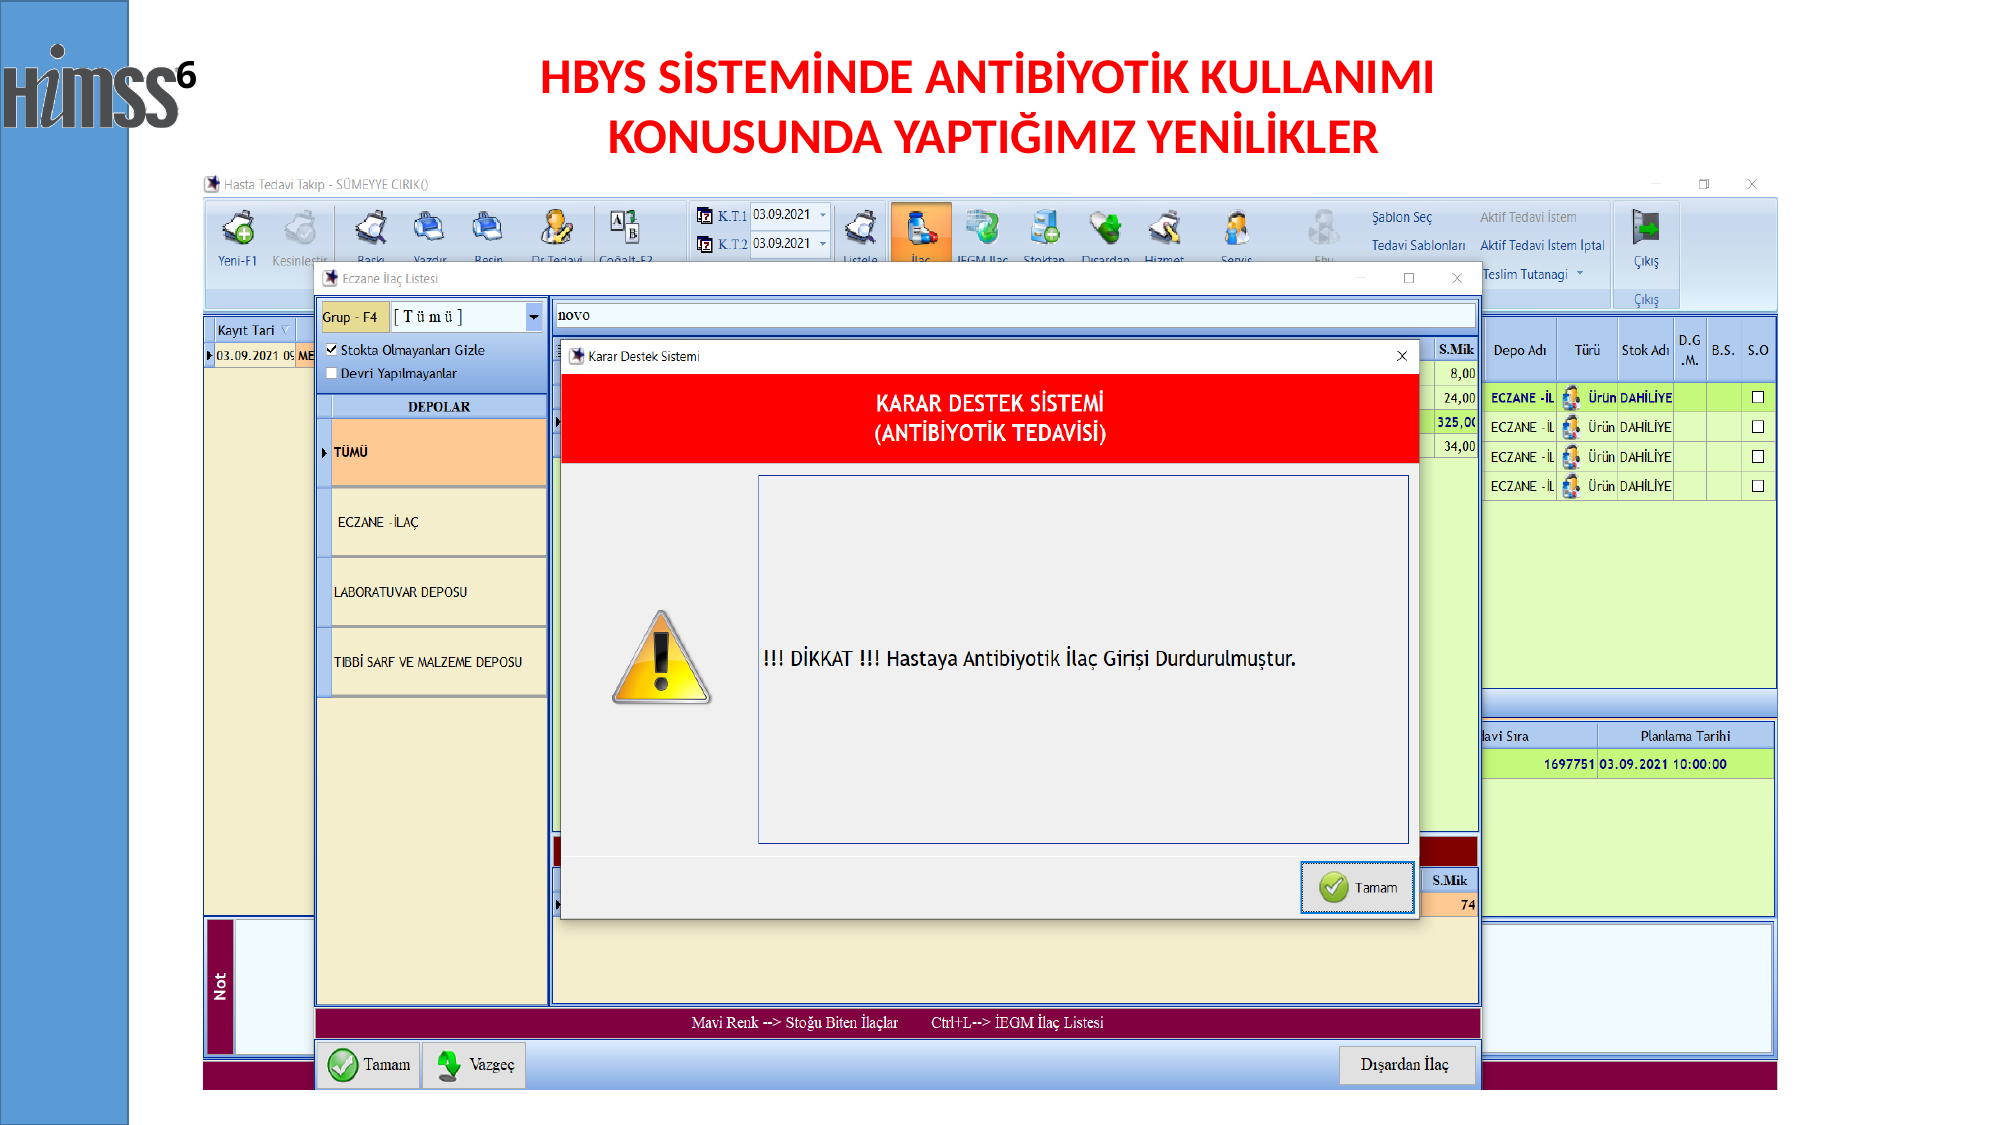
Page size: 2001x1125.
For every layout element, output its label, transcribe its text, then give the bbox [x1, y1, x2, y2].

picture [203, 171, 1778, 1090]
text_box HBYS SİSTEMİNDE ANTİBİYOTİK KULLANIMI KONUSUNDA YAPTIĞIMIZ YENİLİKLER [525, 35, 1463, 171]
picture [4, 44, 183, 128]
text_box 6 [160, 43, 213, 103]
text_box [0, 0, 129, 1125]
